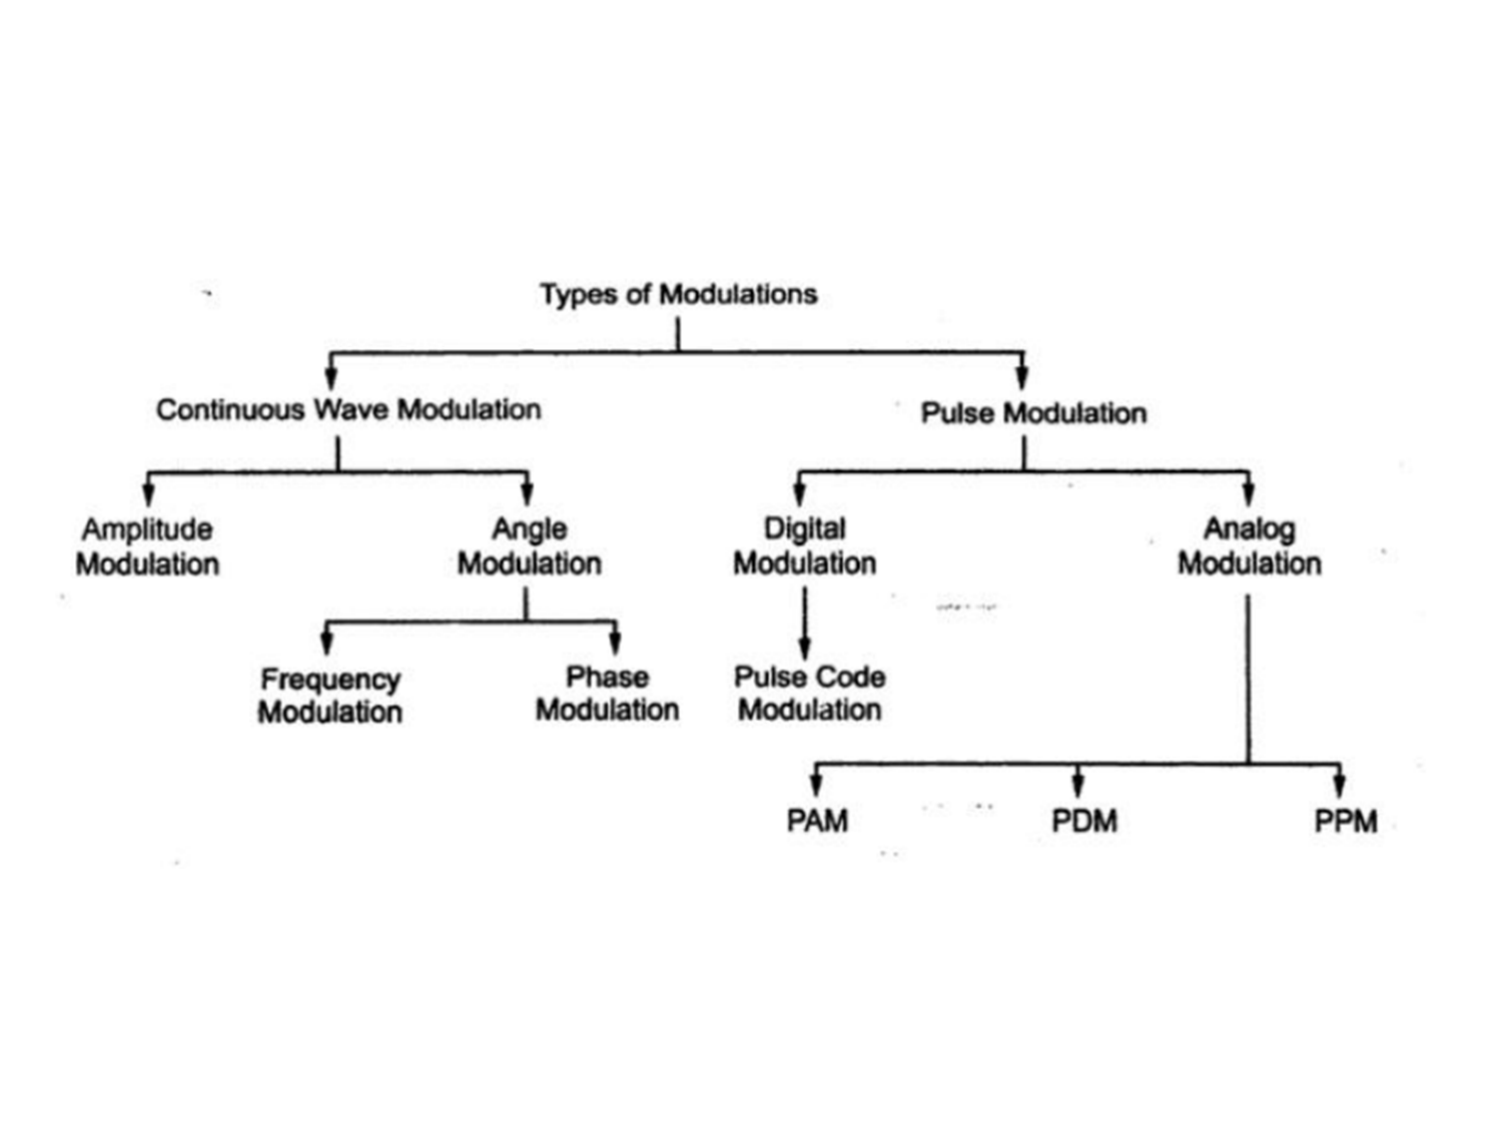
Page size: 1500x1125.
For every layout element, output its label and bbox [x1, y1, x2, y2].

picture [42, 255, 1458, 870]
